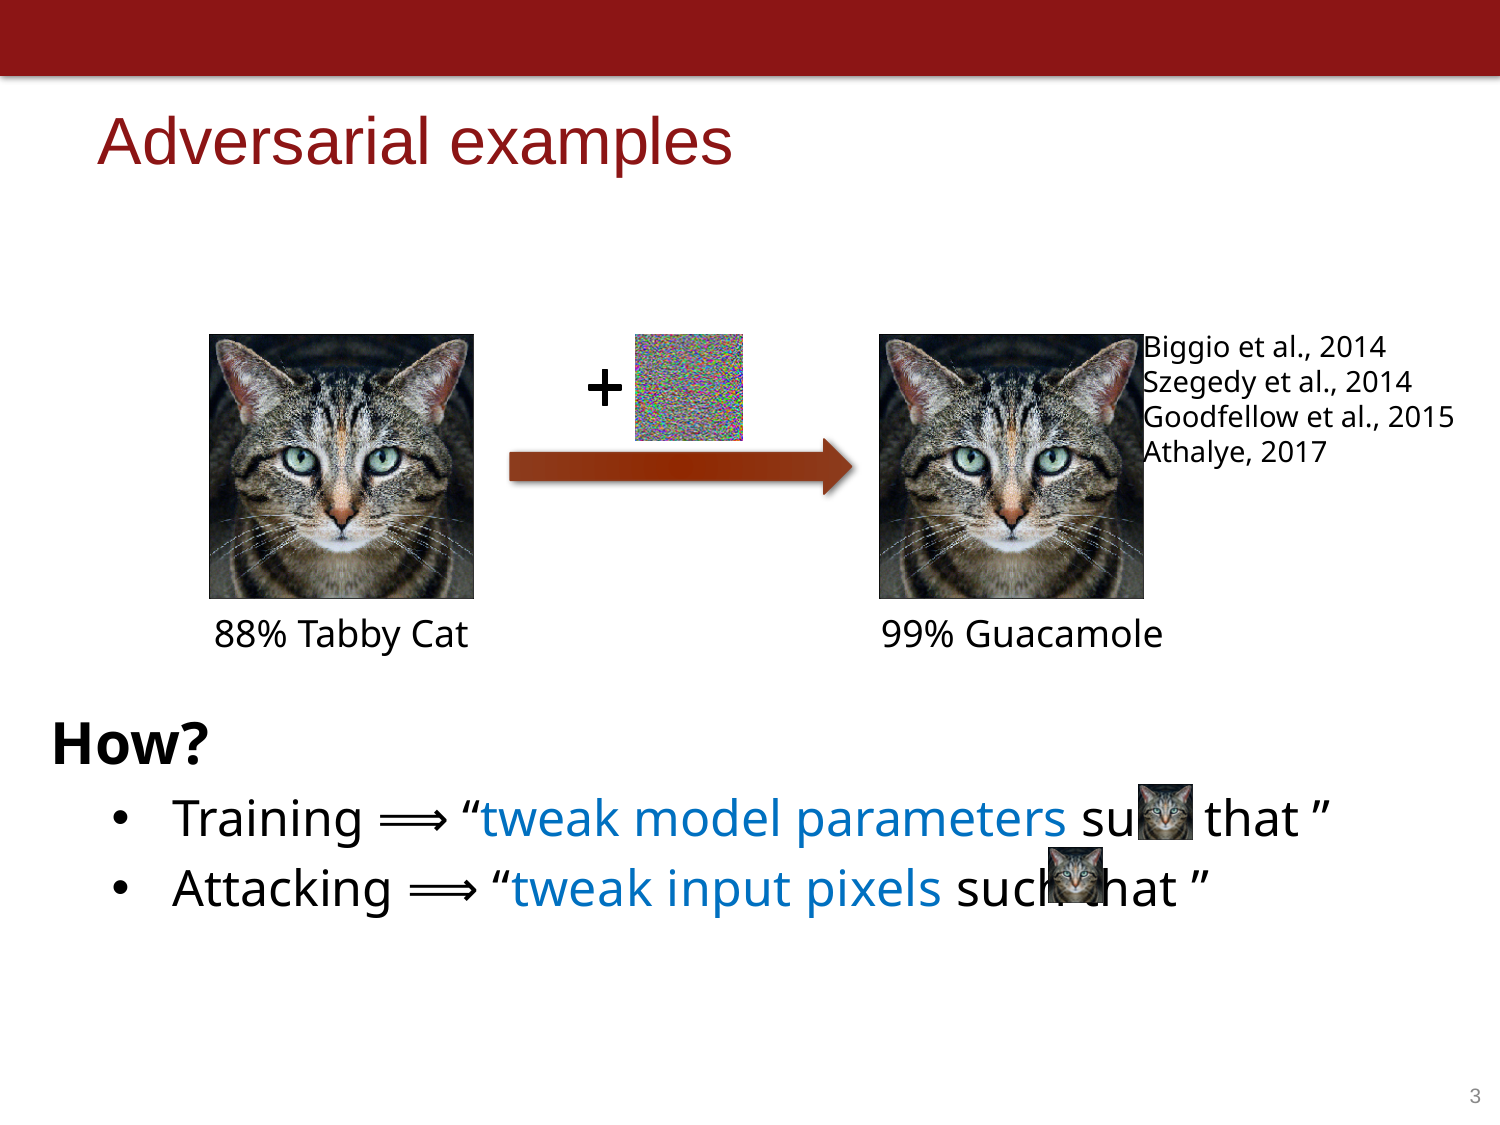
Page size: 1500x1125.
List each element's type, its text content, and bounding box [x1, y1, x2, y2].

title Adversarial examples [97, 78, 1497, 186]
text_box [509, 321, 1455, 664]
slide_number 3 [1357, 1065, 1497, 1125]
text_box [207, 333, 476, 664]
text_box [1047, 784, 1194, 903]
